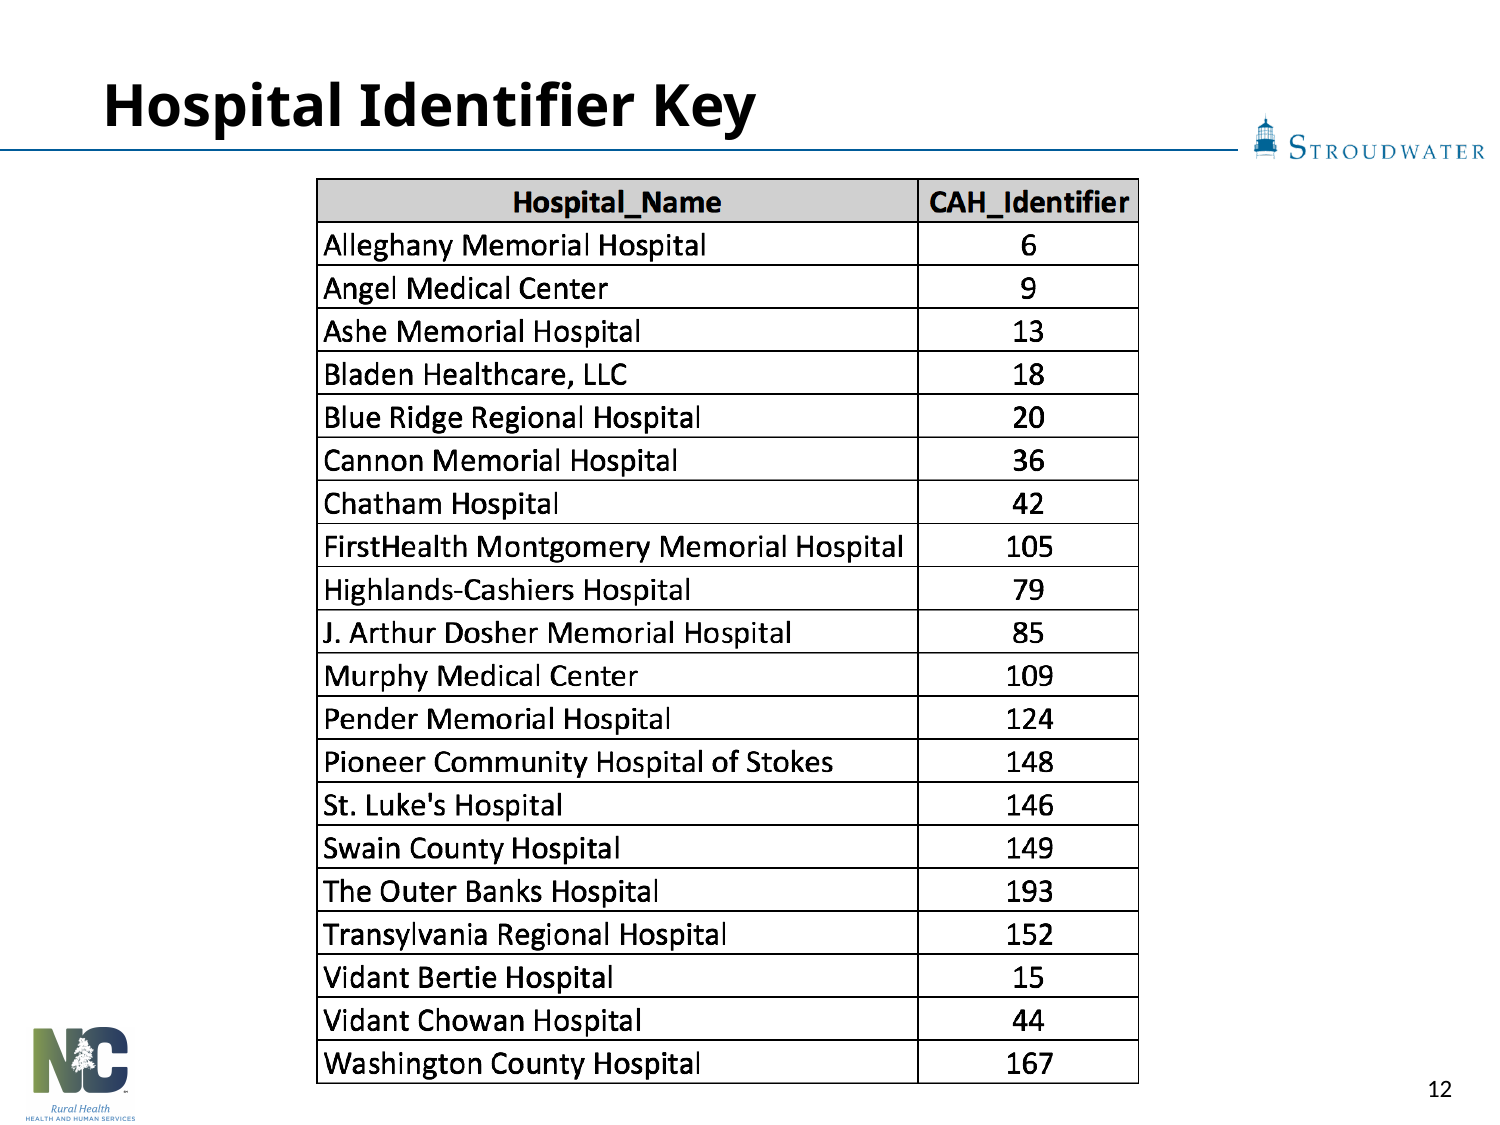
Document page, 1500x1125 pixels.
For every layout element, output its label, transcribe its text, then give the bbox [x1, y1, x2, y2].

picture [1250, 110, 1488, 163]
picture [26, 1027, 135, 1121]
picture [302, 169, 1151, 1101]
text_box Hospital Identifier Key [87, 60, 1175, 136]
